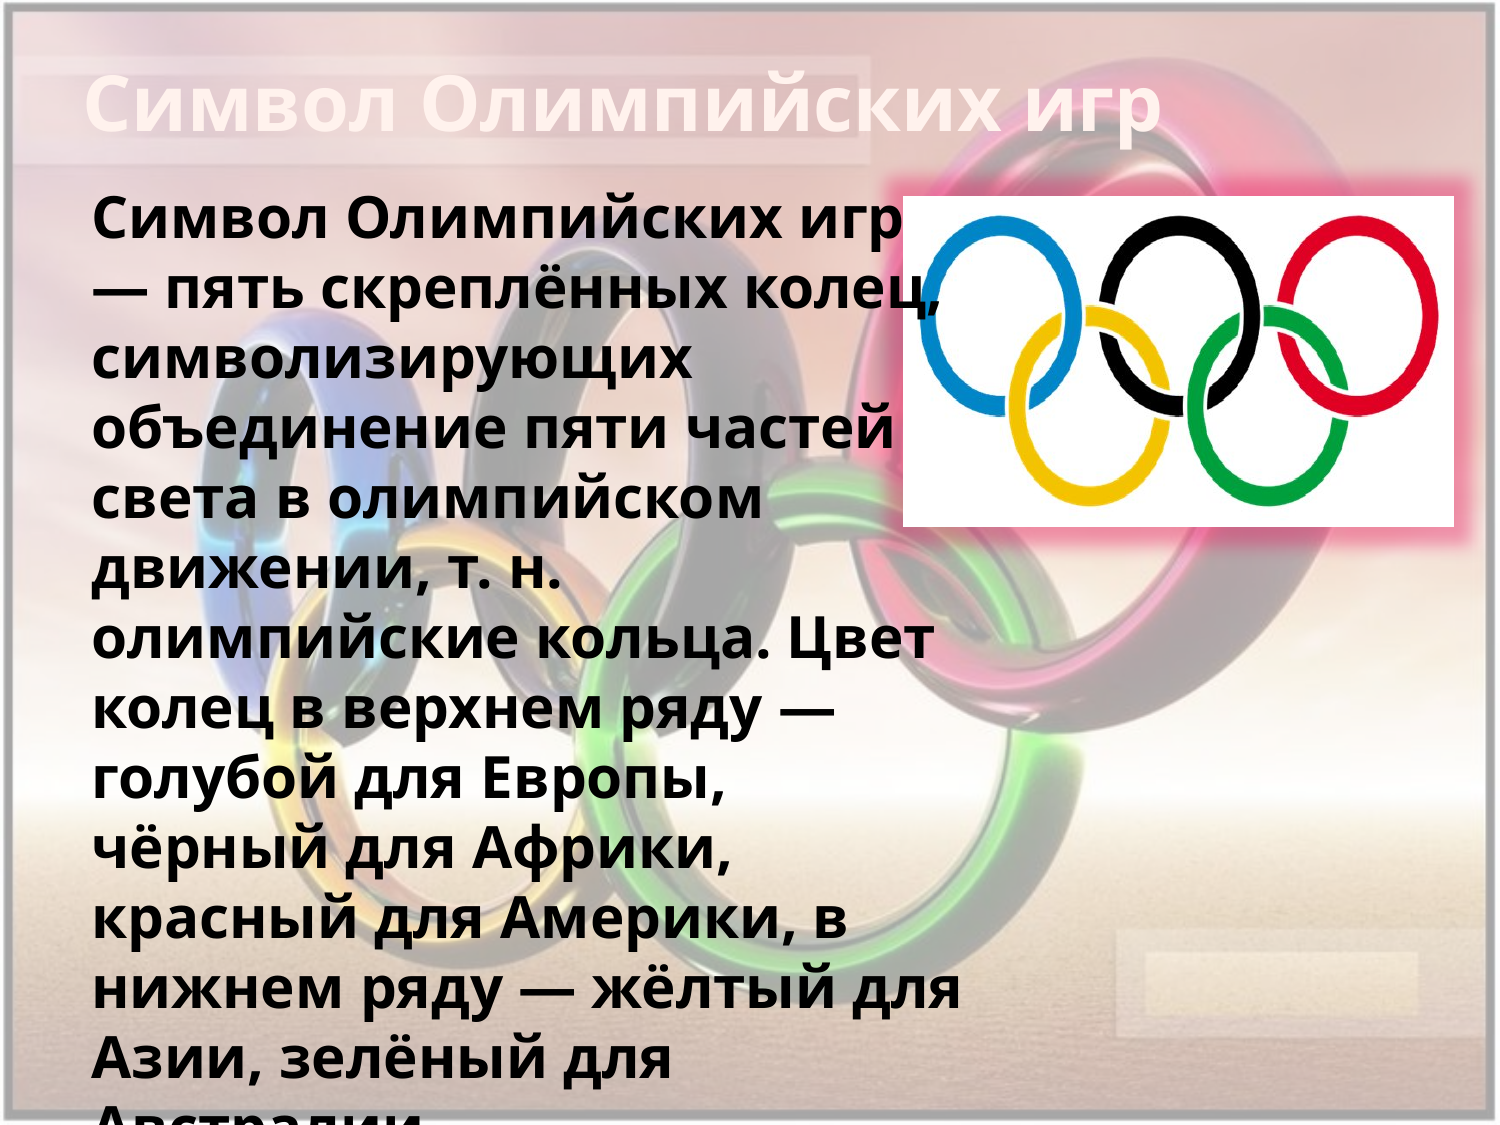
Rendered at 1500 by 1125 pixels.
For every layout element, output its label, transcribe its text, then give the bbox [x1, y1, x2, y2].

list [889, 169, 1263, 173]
title Символ Олимпийских игр [75, 52, 1263, 240]
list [903, 195, 1454, 528]
text_box Символ Олимпийских игр — пять скреплённых колец, символизирующих объединение пяти частей света в олимпийском движении, т. н. олимпийские кольца. Цвет колец в верхнем ряду — голубой для Европы, чёрный для Африки, красный для Америки, в нижнем ряду — жёлтый для Азии, зелёный для Австралии. [76, 172, 987, 1125]
